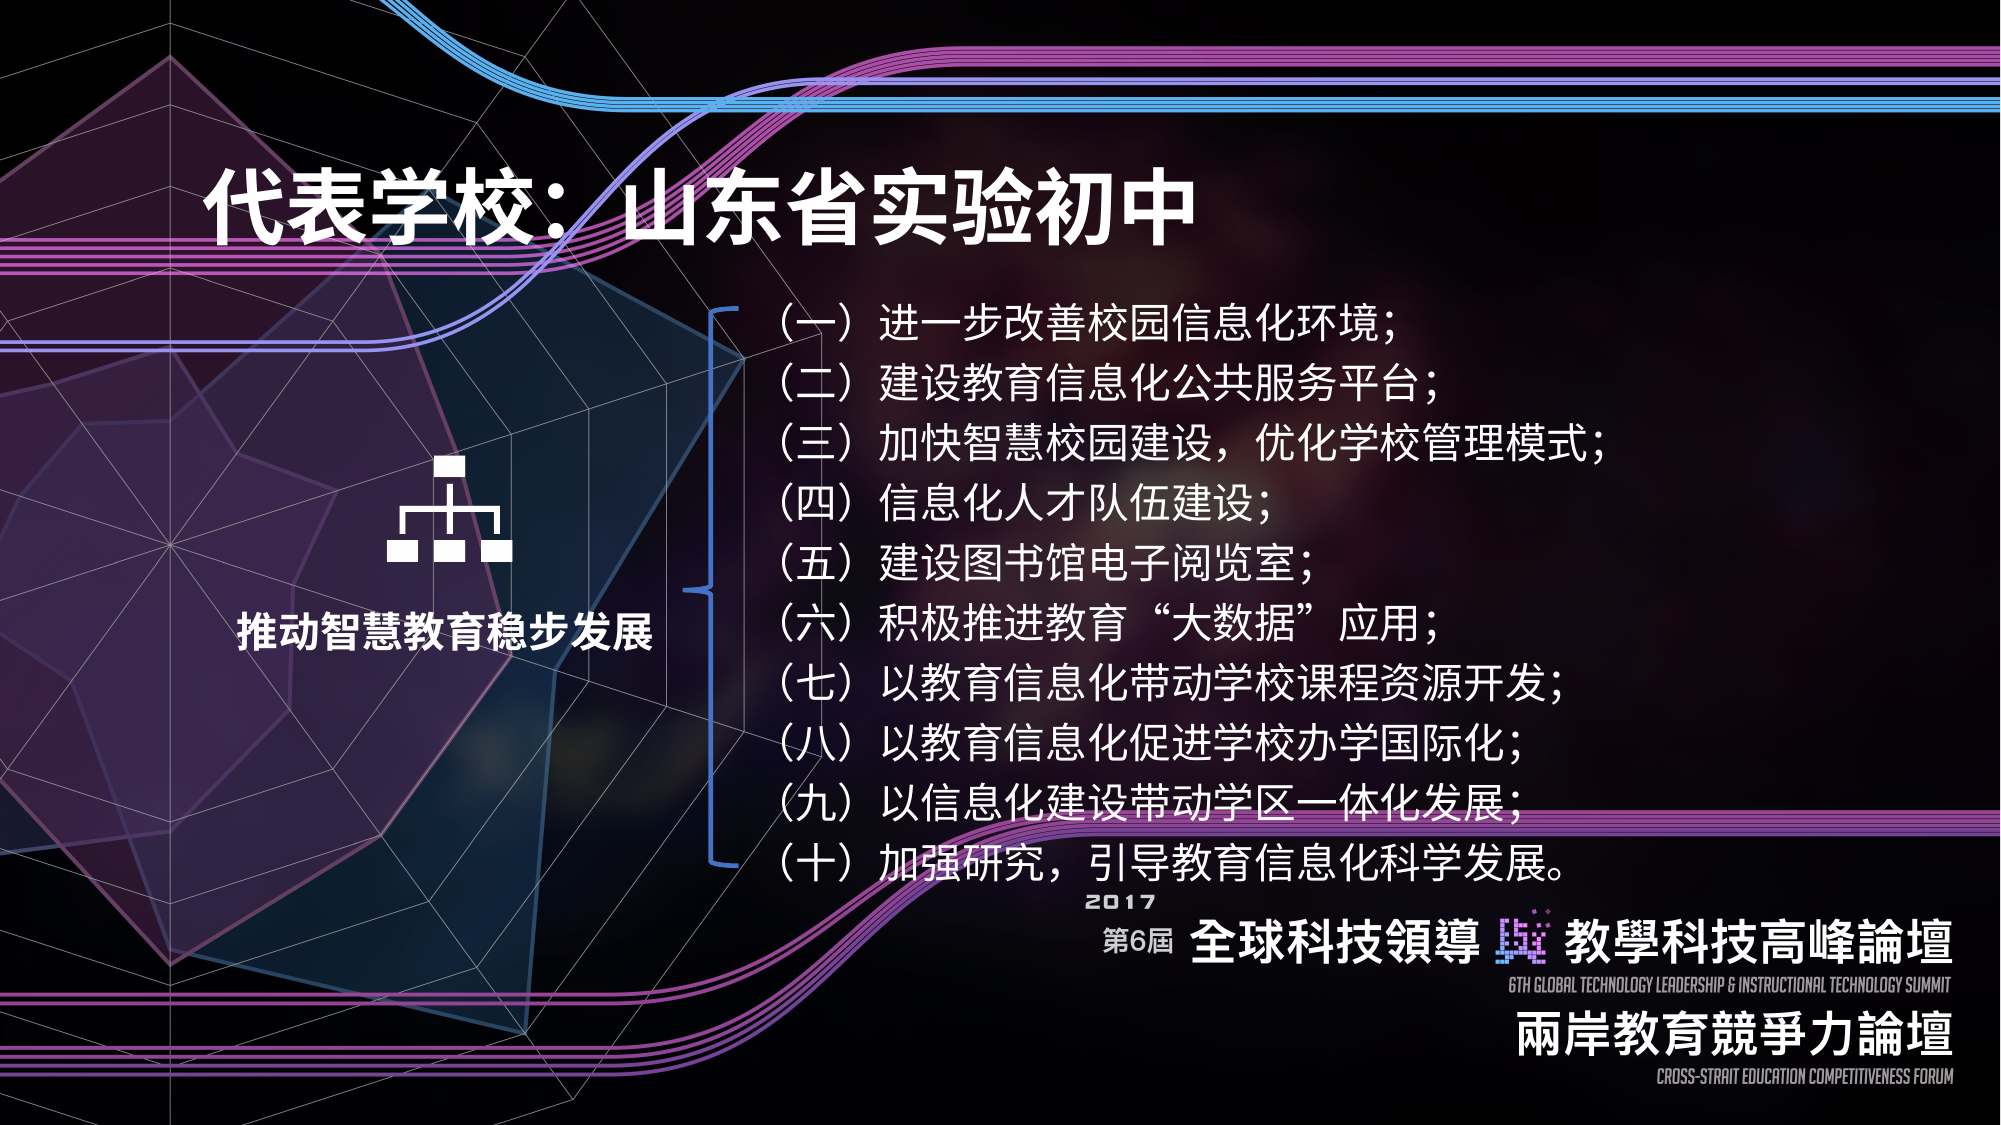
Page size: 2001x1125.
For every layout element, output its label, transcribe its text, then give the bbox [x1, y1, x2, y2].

picture [0, 0, 2001, 1125]
text_box [682, 307, 739, 867]
text_box 推动智慧教育稳步发展 [739, 598, 932, 664]
text_box （一）进一步改善校园信息化环境； （二）建设教育信息化公共服务平台； （三）加快智慧校园建设，优化学校管理模式； （四）信息化人才队伍建设； （五）建设图书馆电子阅览室； （六）积极推进教育“大数据”应用； （七）以教育信息化带动学校课程资源开发； （八）以教育信息化促进学校办学国际化； （九）以信息化建设带动学区一体化发展； （十）加强研究，引导教育信息化科学发展。 [738, 323, 1646, 894]
title 代表学校：山东省实验初中 [187, 99, 1808, 323]
text_box 推动智慧教育稳步发展 [221, 598, 710, 664]
